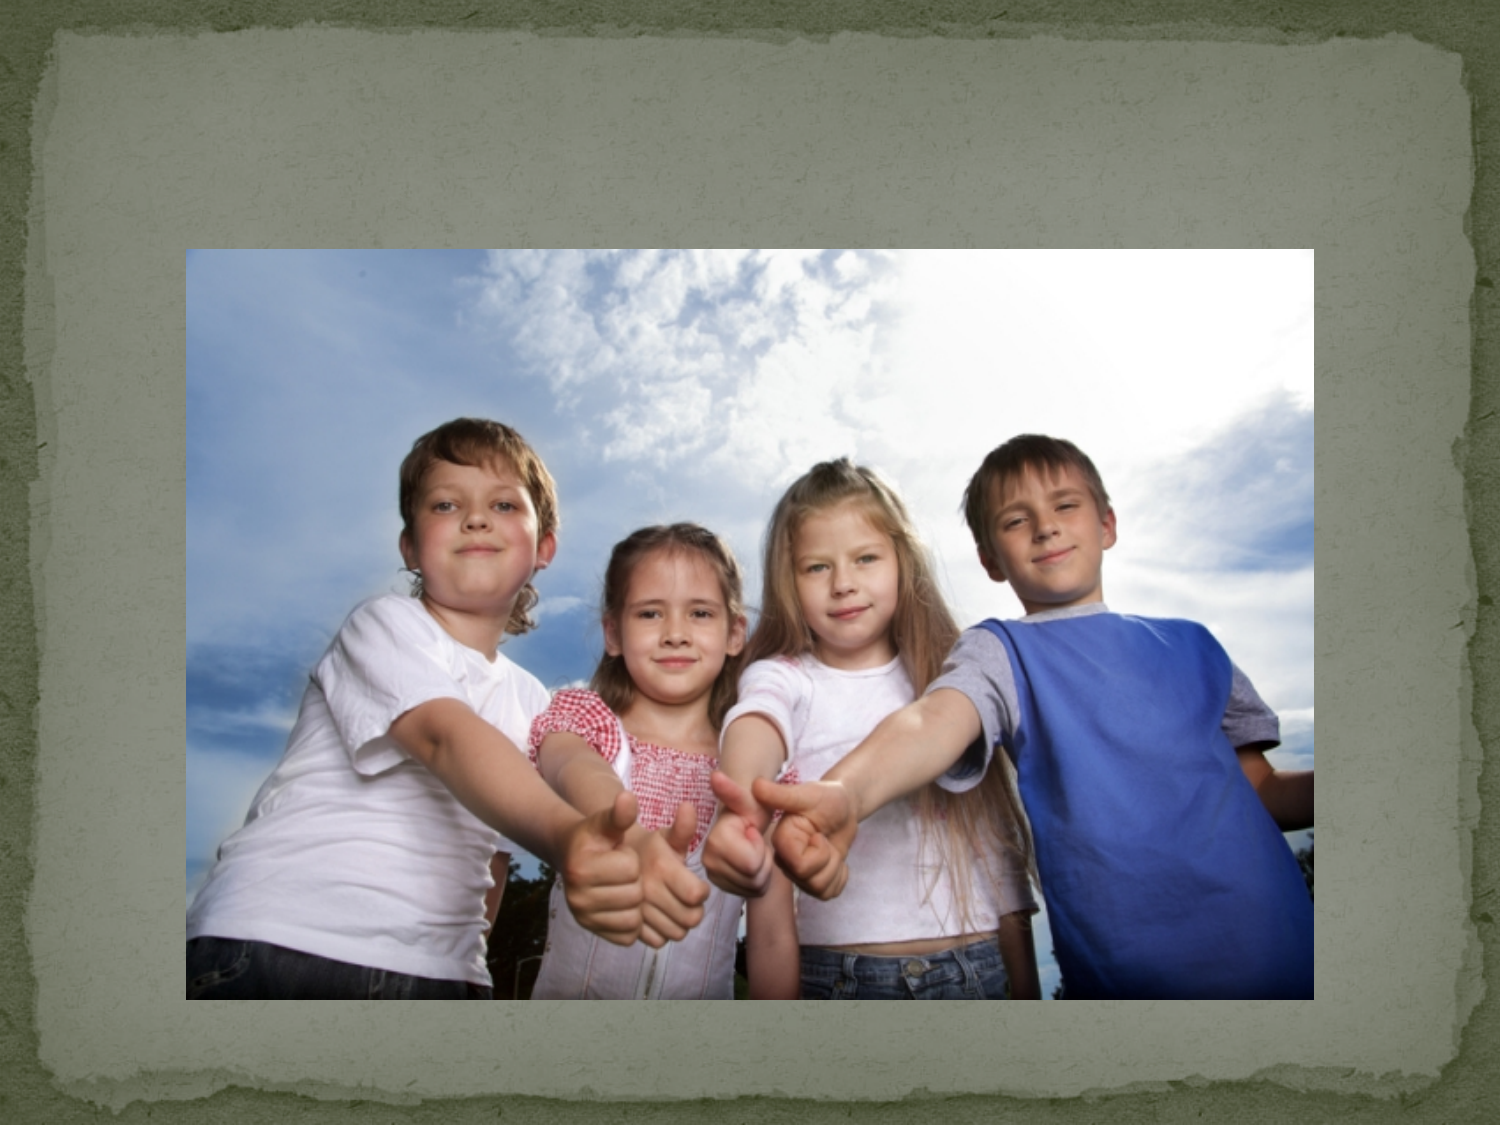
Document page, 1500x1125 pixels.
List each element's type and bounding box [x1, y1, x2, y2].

list [189, 252, 1312, 998]
